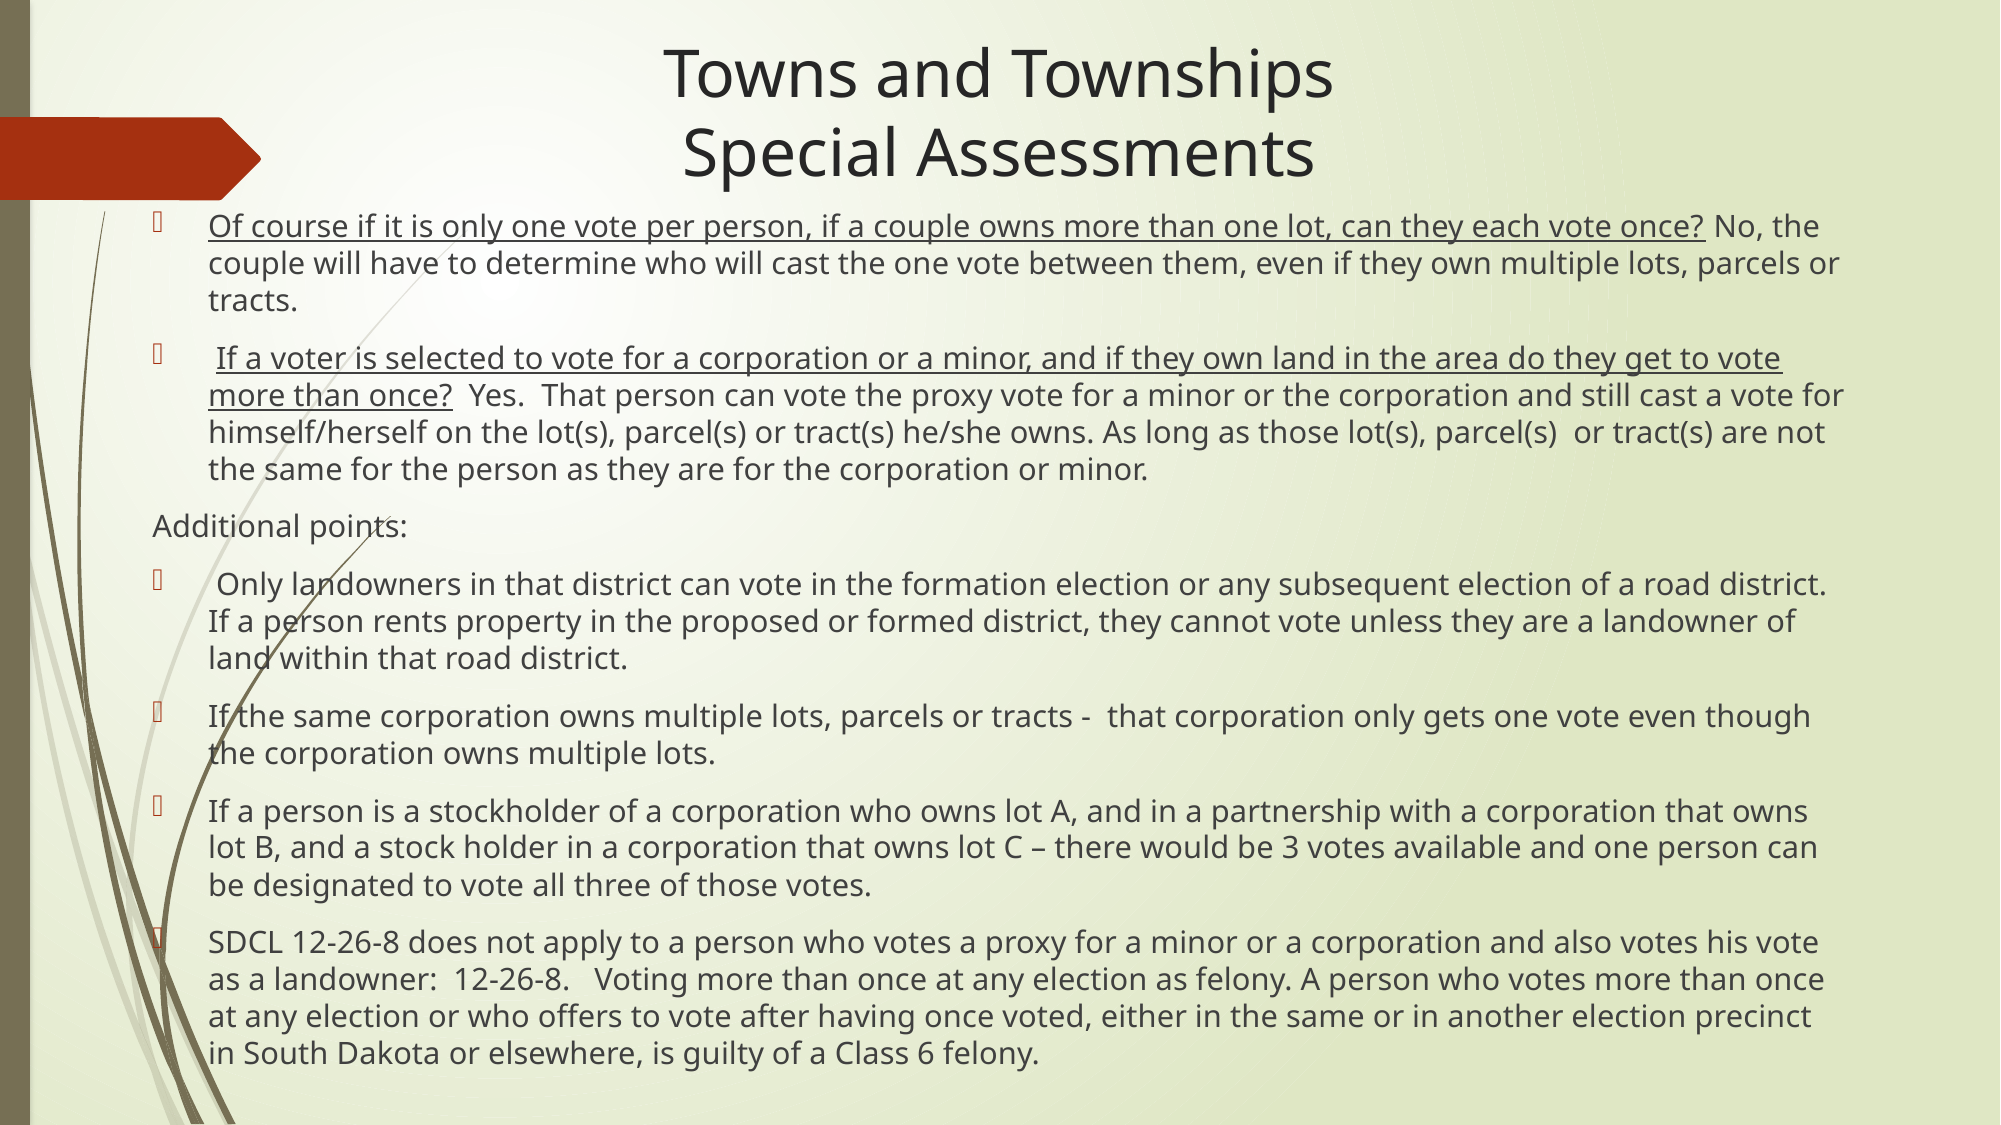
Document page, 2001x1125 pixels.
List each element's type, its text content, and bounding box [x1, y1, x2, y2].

title Towns and Townships Special Assessments [137, 24, 1863, 199]
list Of course if it is only one vote per person, if a couple owns more than one lot, can they each vote once? No, the couple will have to determine who will cast the one vote between them, even if they own multiple lots, parcels or tracts. If a voter is selected to vote for a corporation or a minor, and if they own land in the area do they get to vote more than once? Yes. That person can vote the proxy vote for a minor or the corporation and still cast a vote for himself/herself on the lot(s), parcel(s) or tract(s) he/she owns. As long as those lot(s), parcel(s) or tract(s) are not the same for the person as they are for the corporation or minor. Additional points: Only landowners in that district can vote in the formation election or any subsequent election of a road district. If a person rents property in the proposed or formed district, they cannot vote unless they are a landowner of land within that road district. If the same corporation owns multiple lots, parcels or tracts - that corporation only gets one vote even though the corporation owns multiple lots. If a person is a stockholder of a corporation who owns lot A, and in a partnership with a corporation that owns lot B, and a stock holder in a corporation that owns lot C – there would be 3 votes available and one person can be designated to vote all three of those votes. SDCL 12-26-8 does not apply to a person who votes a proxy for a minor or a corporation and also votes his vote as a landowner: 12-26-8. Voting more than once at any election as felony. A person who votes more than once at any election or who offers to vote after having once voted, either in the same or in another election precinct in South Dakota or elsewhere, is guilty of a Class 6 felony. [137, 199, 1863, 1084]
